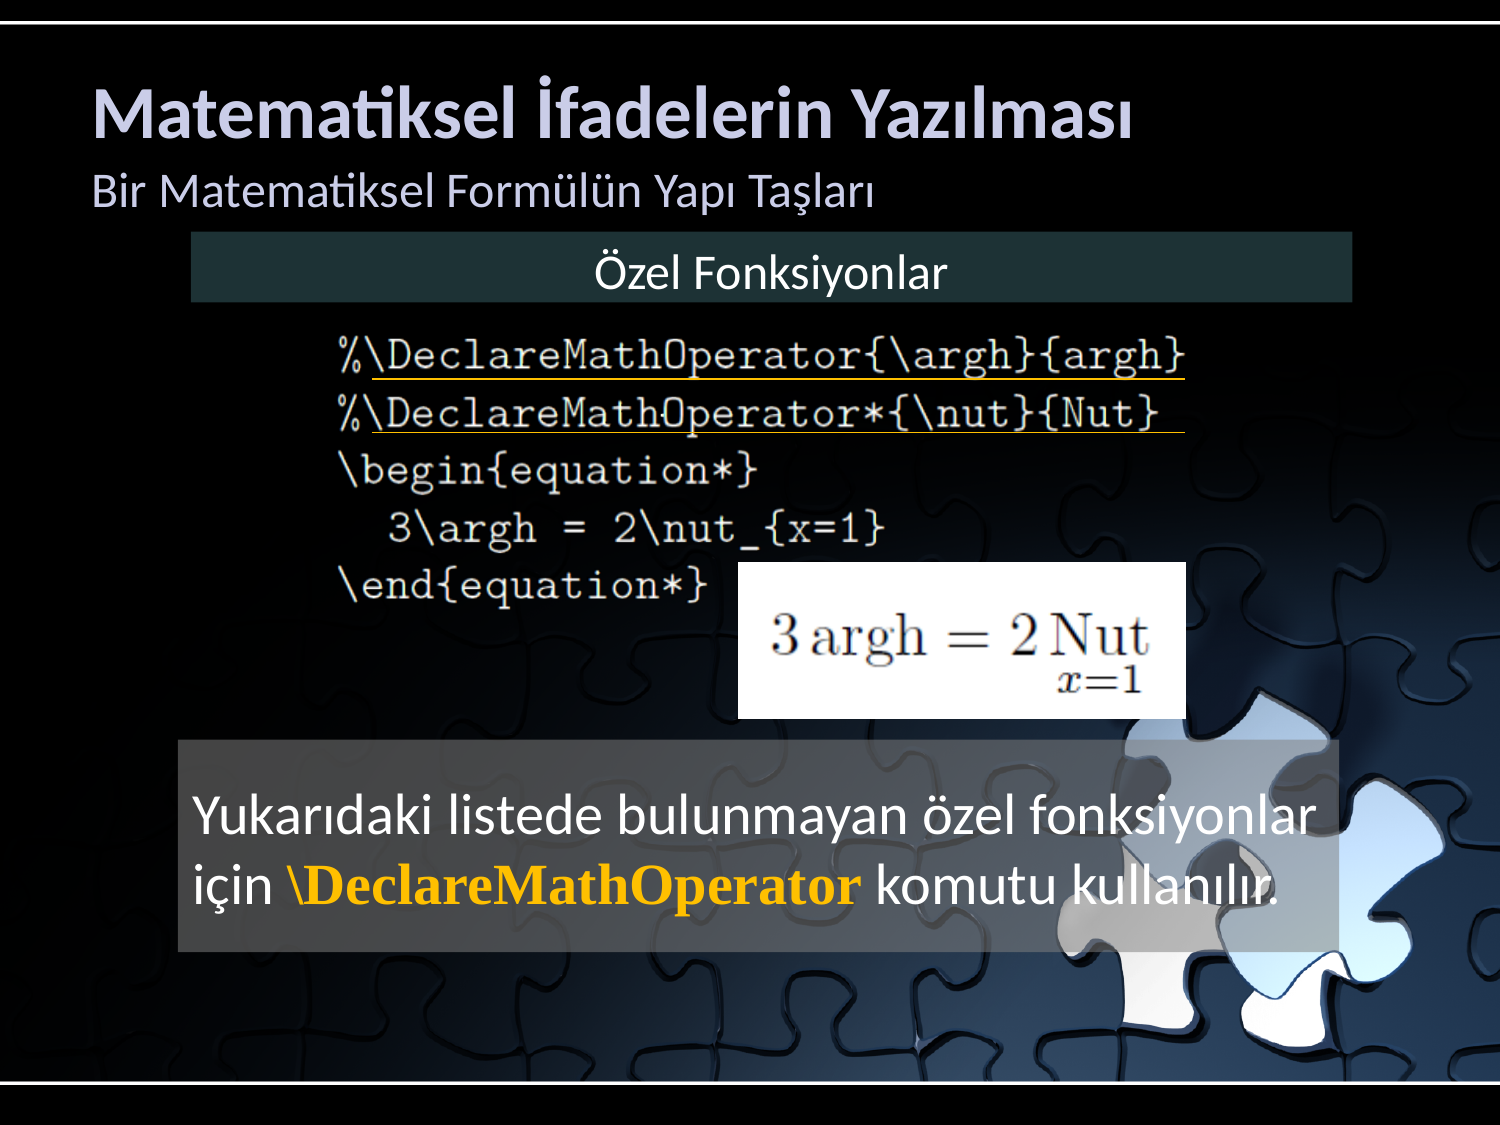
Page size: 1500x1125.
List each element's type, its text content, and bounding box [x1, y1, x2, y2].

text_box Özel Fonksiyonlar [187, 228, 1356, 306]
title Matematiksel İfadelerin Yazılması [76, 56, 1427, 149]
list Bir Matematiksel Formülün Yapı Taşları [76, 149, 1442, 225]
text_box Yukarıdaki listede bulunmayan özel fonksiyonlar için \DeclareMathOperator komutu kullanılır. [174, 736, 1343, 956]
picture [0, 0, 1500, 1125]
